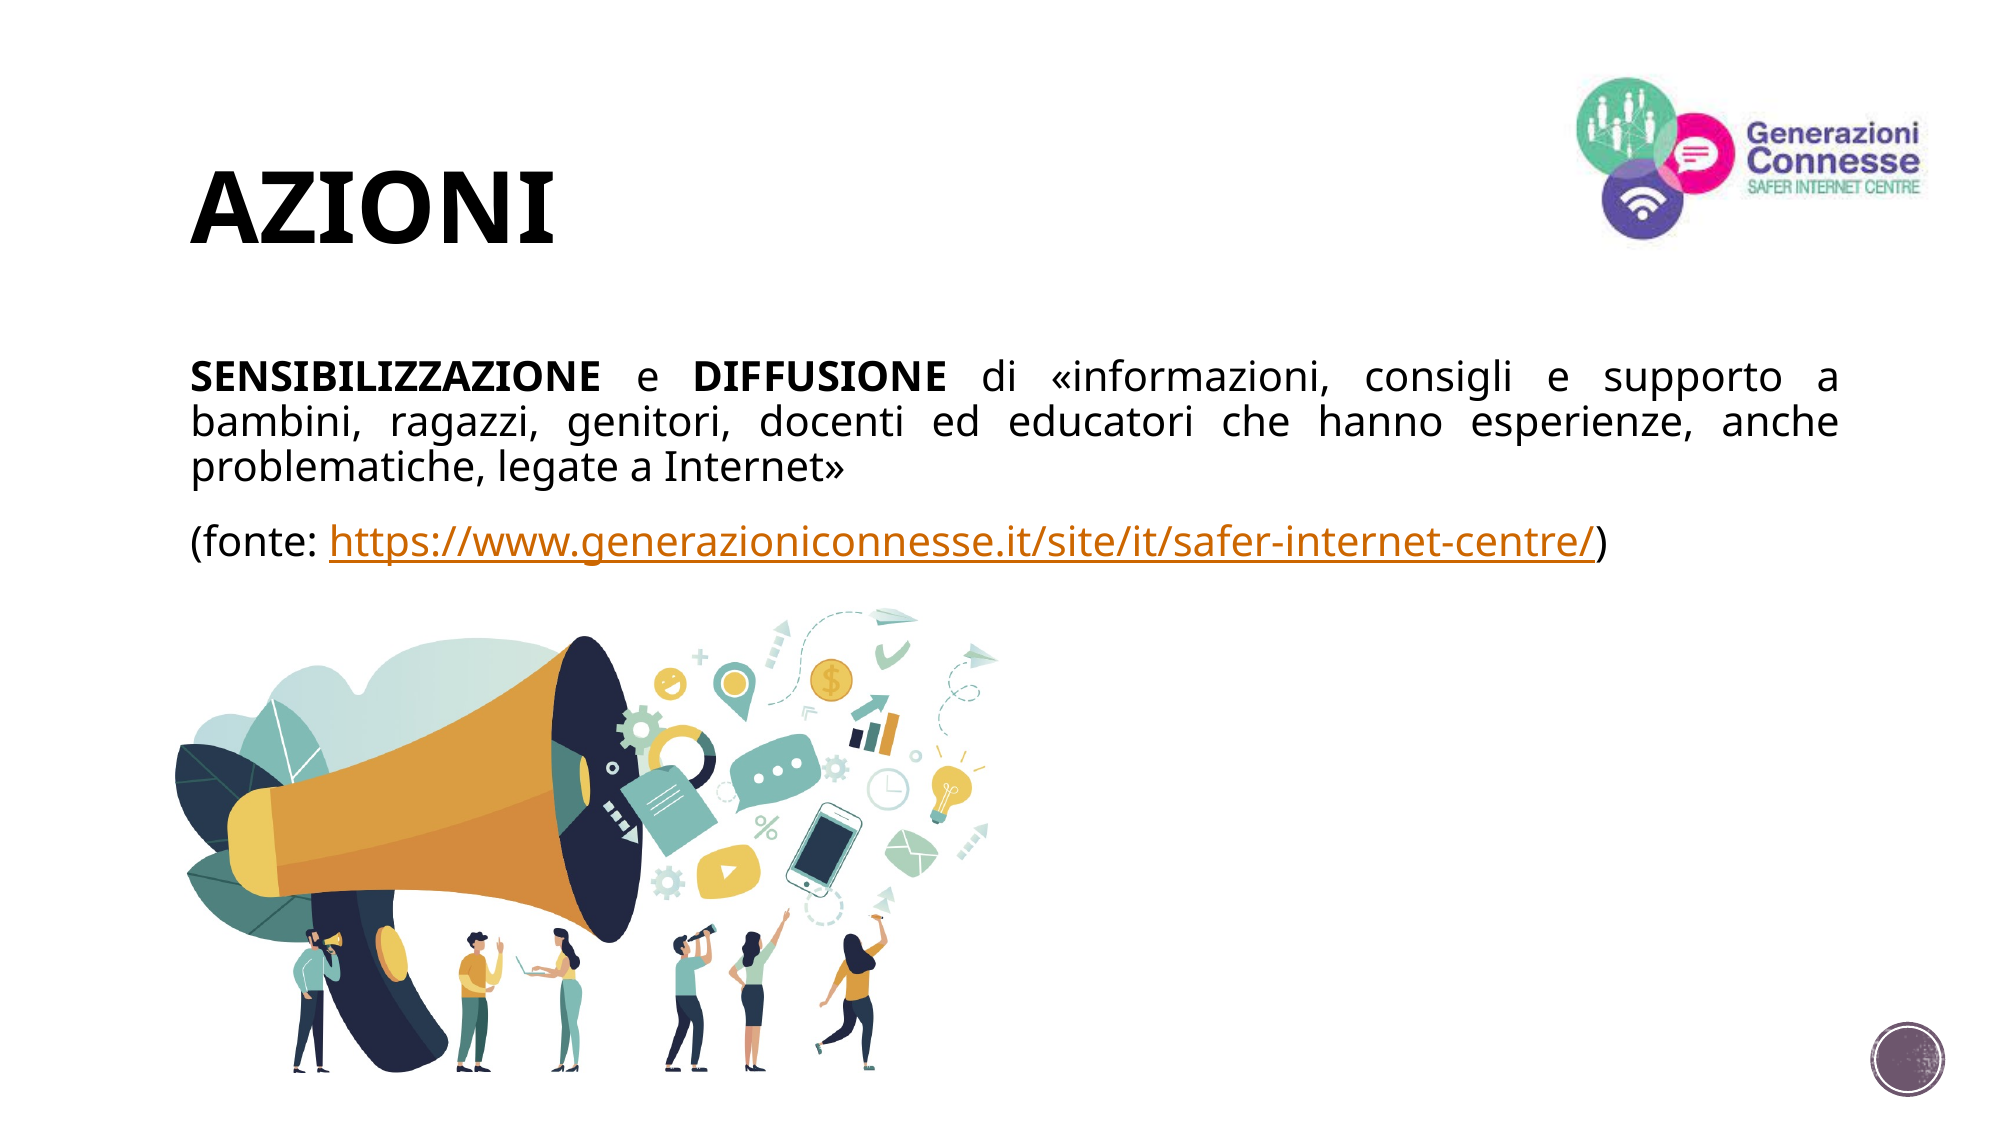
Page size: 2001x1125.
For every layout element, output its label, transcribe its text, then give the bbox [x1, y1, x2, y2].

picture [175, 607, 1000, 1073]
title AZIONI [175, 79, 1826, 344]
picture [1552, 0, 1944, 316]
list SENSIBILIZZAZIONE e DIFFUSIONE di «informazioni, consigli e supporto a bambini, ragazzi, genitori, docenti ed educatori che hanno esperienze, anche problematiche, legate a Internet» (fonte: https://www.generazioniconnesse.it/site/it/safer-internet-centre/) [175, 348, 1856, 575]
